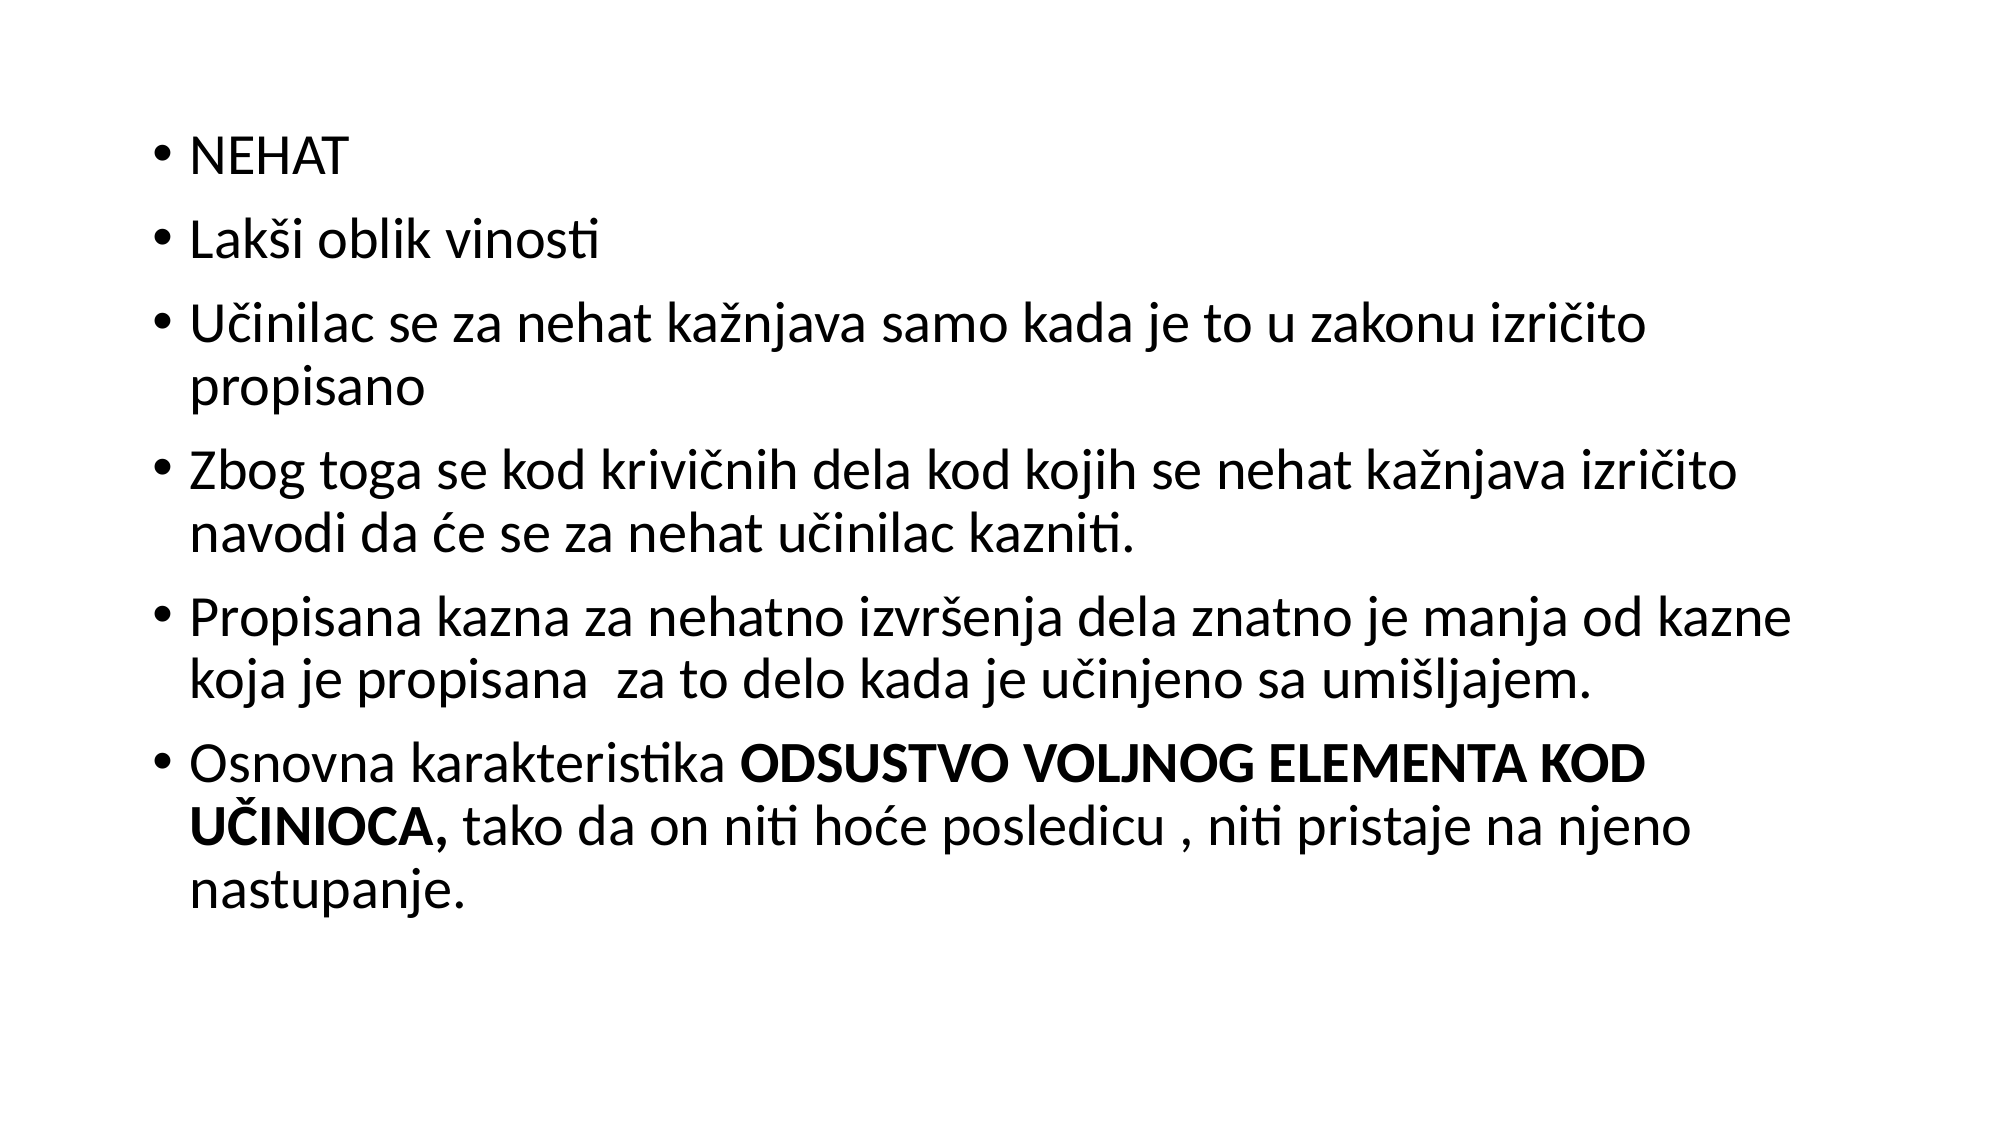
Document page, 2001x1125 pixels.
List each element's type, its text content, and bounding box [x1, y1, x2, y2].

list NEHAT Lakši oblik vinosti Učinilac se za nehat kažnjava samo kada je to u zakonu izričito propisano Zbog toga se kod krivičnih dela kod kojih se nehat kažnjava izričito navodi da će se za nehat učinilac kazniti. Propisana kazna za nehatno izvršenja dela znatno je manja od kazne koja je propisana za to delo kada je učinjeno sa umišljajem. Osnovna karakteristika ODSUSTVO VOLJNOG ELEMENTA KOD UČINIOCA, tako da on niti hoće posledicu , niti pristaje na njeno nastupanje. [137, 117, 1863, 1014]
